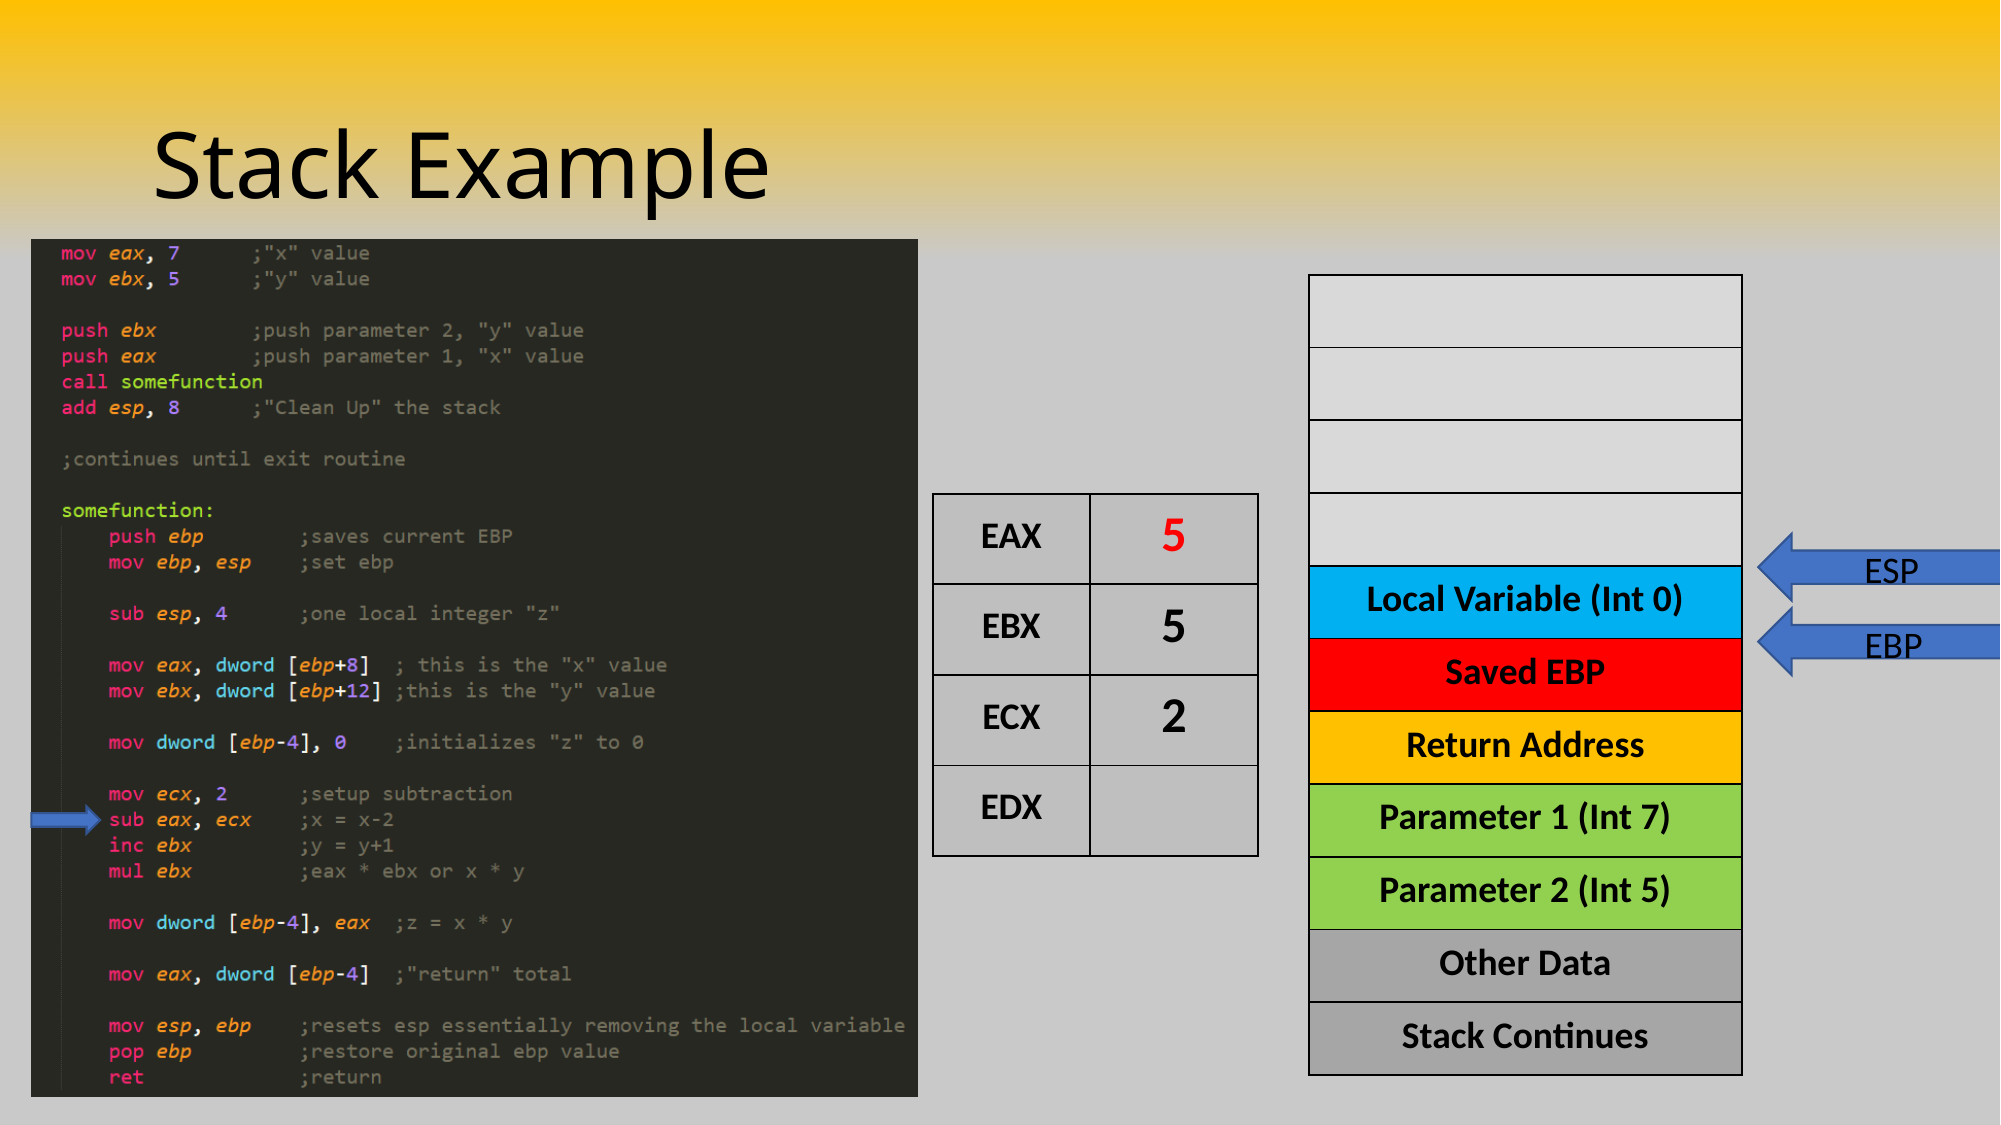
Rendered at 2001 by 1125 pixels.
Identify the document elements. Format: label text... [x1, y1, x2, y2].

text_box [1934, 549, 2000, 585]
table_cell 5 [1091, 585, 1257, 674]
table_cell Parameter 1 (Int 7) [1310, 785, 1741, 856]
table_cell Return Address [1310, 712, 1741, 783]
title Stack Example [137, 59, 1863, 278]
picture [31, 239, 918, 1097]
table_cell EBX [934, 585, 1089, 674]
table_cell Local Variable (Int 0) [1310, 567, 1741, 638]
table_cell [1310, 494, 1741, 565]
text_box [1756, 531, 1849, 603]
table_cell Parameter 2 (Int 5) [1310, 858, 1741, 929]
table_header [1310, 276, 1741, 347]
table_cell Saved EBP [1310, 639, 1741, 710]
text_box [1938, 623, 2000, 660]
table_cell ECX [934, 676, 1089, 765]
table_cell 2 [1091, 676, 1257, 765]
text_box EBP [1849, 613, 1938, 673]
text_box [1756, 605, 1849, 678]
table_header 5 [1091, 495, 1257, 583]
table_cell Stack Continues [1310, 1003, 1741, 1074]
table_cell [1091, 766, 1257, 855]
table_cell [1310, 348, 1741, 419]
text_box ESP [1849, 538, 1934, 598]
table_cell EDX [934, 766, 1089, 855]
table_cell [1310, 421, 1741, 492]
table_cell Other Data [1310, 930, 1741, 1001]
table_header EAX [934, 495, 1089, 583]
